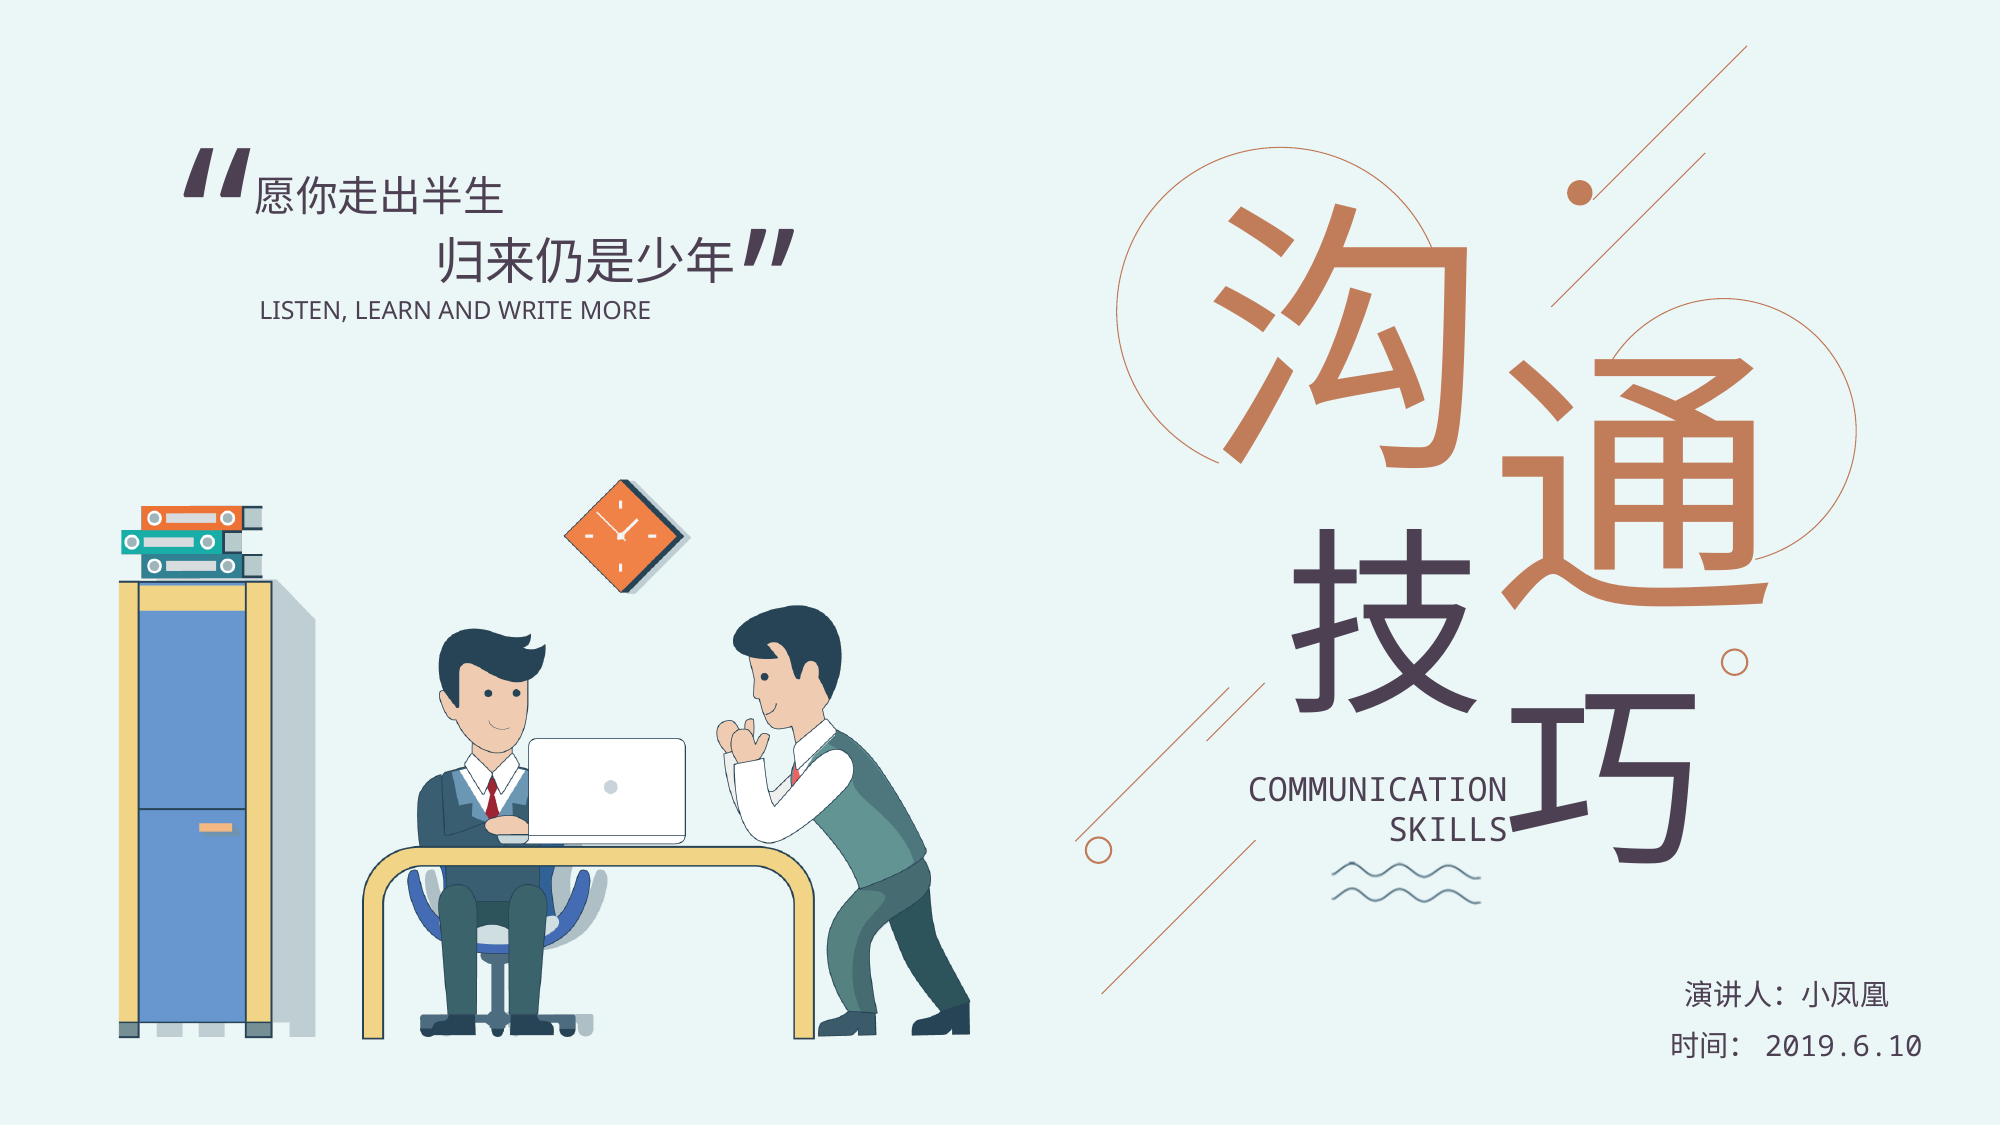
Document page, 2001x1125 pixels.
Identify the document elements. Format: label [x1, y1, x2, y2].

text_box [1592, 45, 1747, 200]
text_box [166, 83, 798, 376]
text_box [1551, 152, 1706, 307]
picture [0, 0, 2000, 1125]
text_box [1206, 682, 1265, 741]
text_box [1075, 687, 1230, 842]
text_box [1101, 839, 1256, 994]
